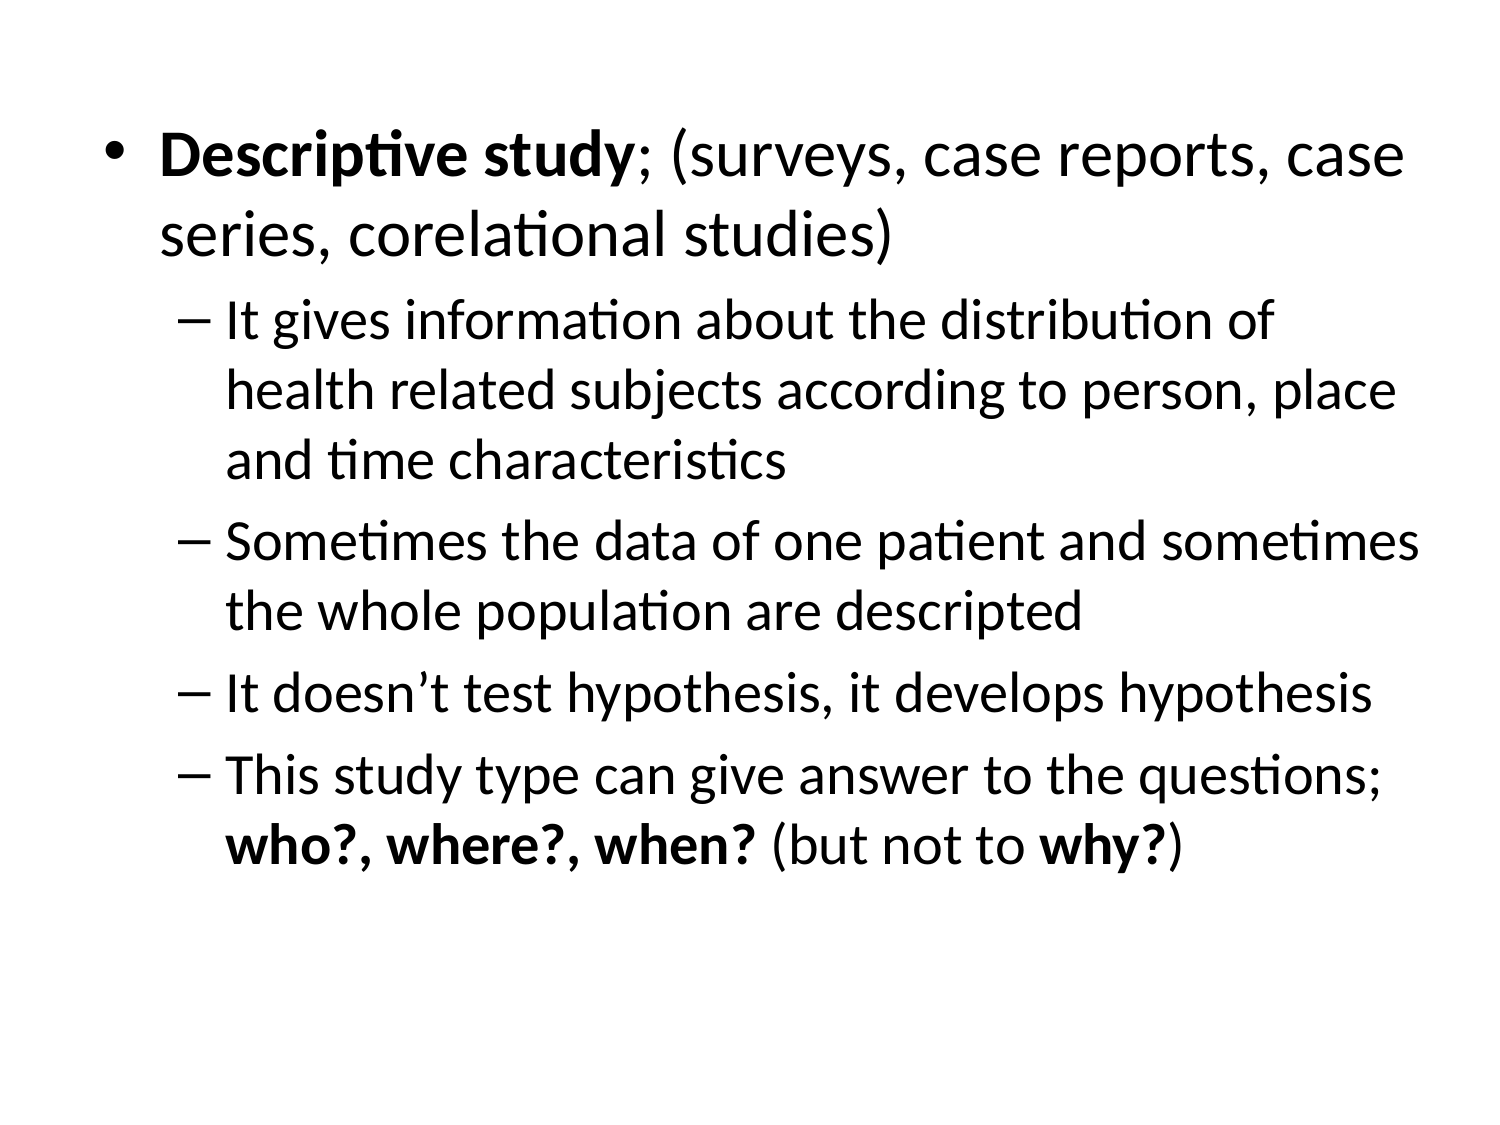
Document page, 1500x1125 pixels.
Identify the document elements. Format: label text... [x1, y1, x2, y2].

list Descriptive study; (surveys, case reports, case series, corelational studies) It gives information about the distribution of health related subjects according to person, place and time characteristics Sometimes the data of one patient and sometimes the whole population are descripted It doesn’t test hypothesis, it develops hypothesis This study type can give answer to the questions; who?, where?, when? (but not to why?) [88, 101, 1439, 1035]
